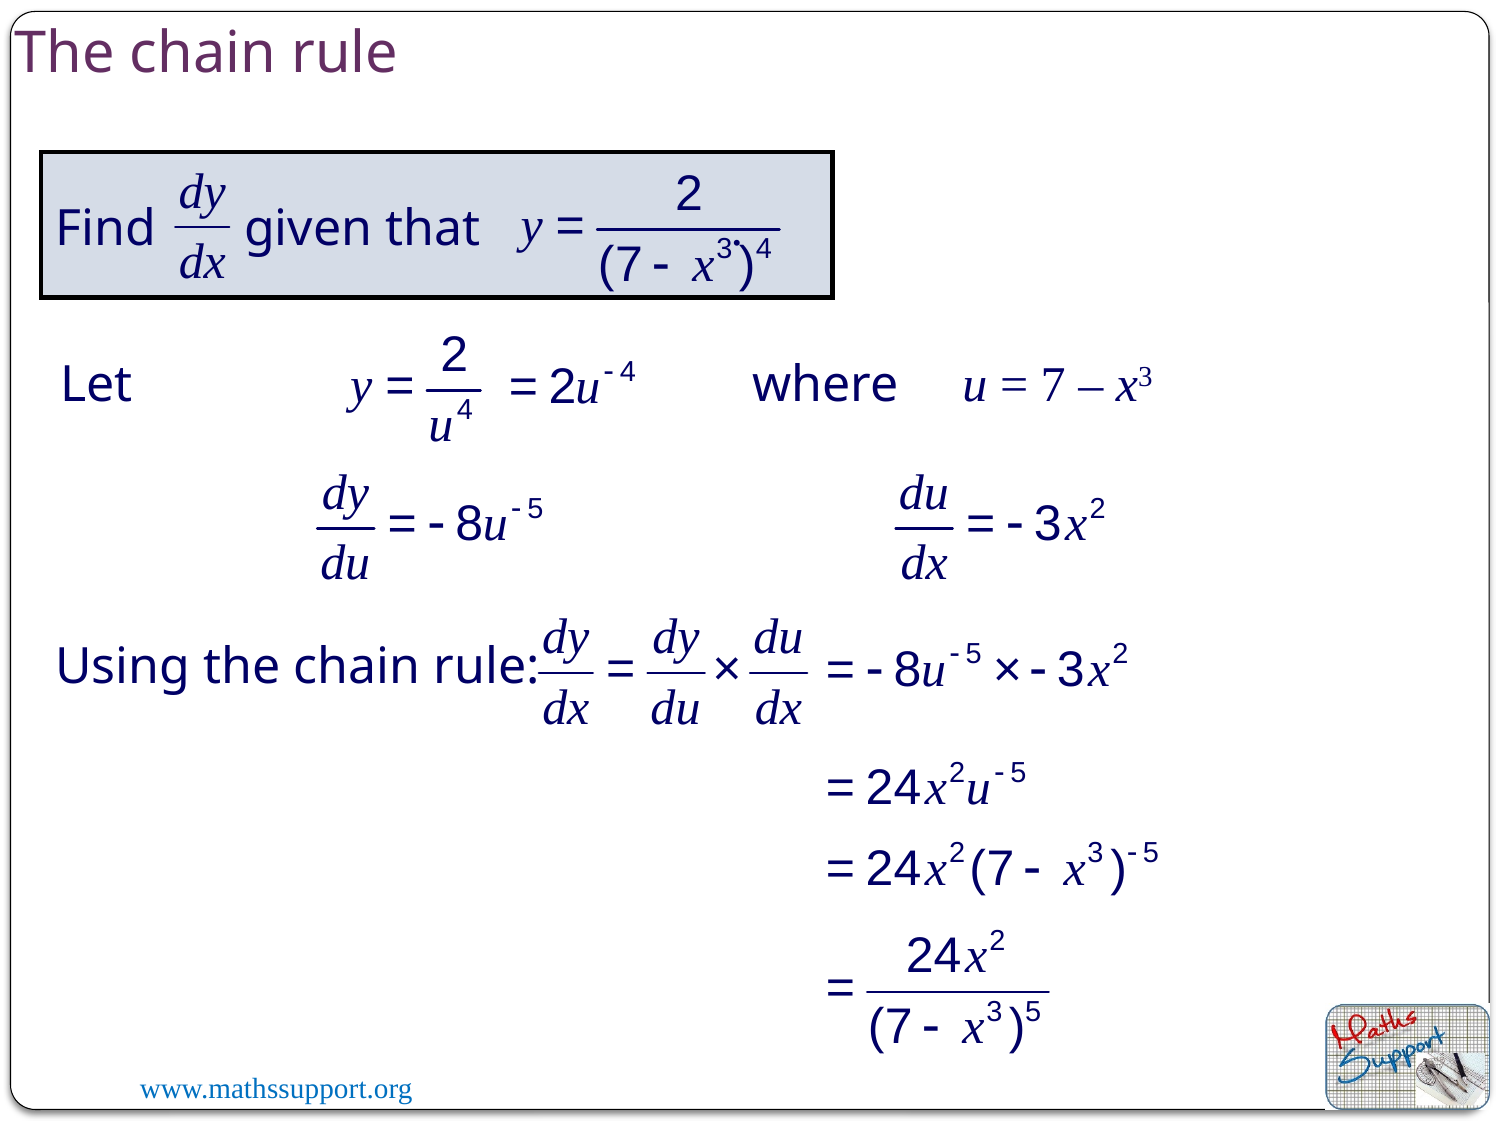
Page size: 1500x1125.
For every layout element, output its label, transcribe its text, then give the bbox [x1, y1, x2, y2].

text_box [341, 327, 487, 449]
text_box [506, 353, 641, 411]
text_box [823, 922, 1054, 1059]
title The chain rule [0, 7, 1350, 100]
text_box [130, 1074, 414, 1113]
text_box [823, 834, 1164, 900]
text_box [823, 754, 1031, 812]
text_box [1324, 999, 1488, 1113]
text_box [823, 635, 1133, 693]
text_box where u = 7 – x3 [737, 344, 1168, 419]
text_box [40, 610, 812, 732]
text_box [40, 151, 834, 298]
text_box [312, 465, 549, 587]
text_box Let [45, 344, 161, 419]
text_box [891, 465, 1111, 587]
